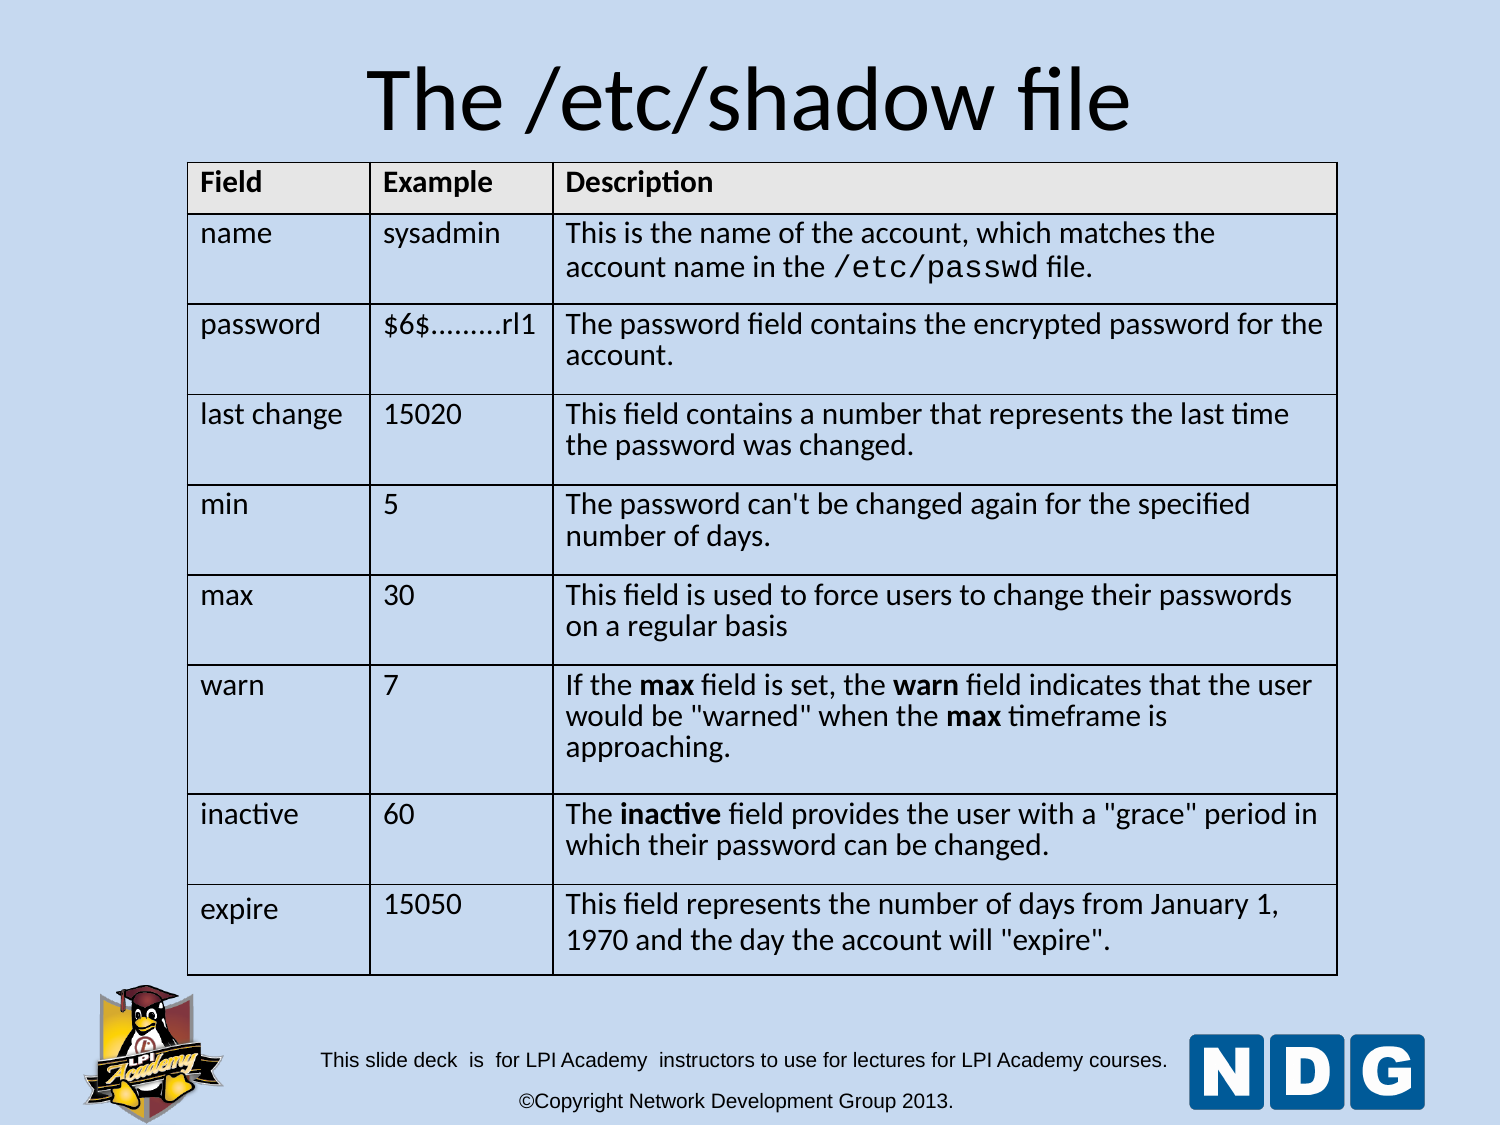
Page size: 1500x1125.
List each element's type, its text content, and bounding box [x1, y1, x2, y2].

table_cell The password can't be changed again for the specified number of days. [554, 486, 1336, 574]
table_cell This field is used to force users to change their passwords on a regular basis [554, 576, 1336, 664]
table_cell 5 [371, 486, 552, 574]
table_header Field [188, 163, 369, 213]
picture [1189, 1034, 1425, 1110]
table_cell $6$.........rl1 [371, 305, 552, 394]
table_cell sysadmin [371, 215, 552, 303]
table_cell name [188, 215, 369, 303]
table_cell 30 [371, 576, 552, 664]
table_header Example [371, 163, 552, 213]
table_cell max [188, 576, 369, 664]
table_cell 7 [371, 666, 552, 793]
picture [75, 975, 229, 1125]
table_cell last change [188, 395, 369, 484]
table_cell The password field contains the encrypted password for the account. [554, 305, 1336, 394]
table_cell 15020 [371, 395, 552, 484]
table_cell This field represents the number of days from January 1, 1970 and the day the account will "expire". [554, 885, 1336, 974]
title The /etc/shadow file [74, 0, 1426, 188]
table_cell The inactive field provides the user with a "grace" period in which their password can be changed. [554, 795, 1336, 884]
table_cell password [188, 305, 369, 394]
table_cell 15050 [371, 885, 552, 974]
table_cell inactive [188, 795, 369, 884]
table_cell min [188, 486, 369, 574]
table_cell This is the name of the account, which matches the account name in the /etc/passwd file. [554, 215, 1336, 303]
table_cell 60 [371, 795, 552, 884]
table_cell expire [188, 885, 369, 974]
table_cell This field contains a number that represents the last time the password was changed. [554, 395, 1336, 484]
table_cell warn [188, 666, 369, 793]
table_header Description [554, 163, 1336, 213]
table_cell If the max field is set, the warn field indicates that the user would be "warned" when the max timeframe is approaching. [554, 666, 1336, 793]
